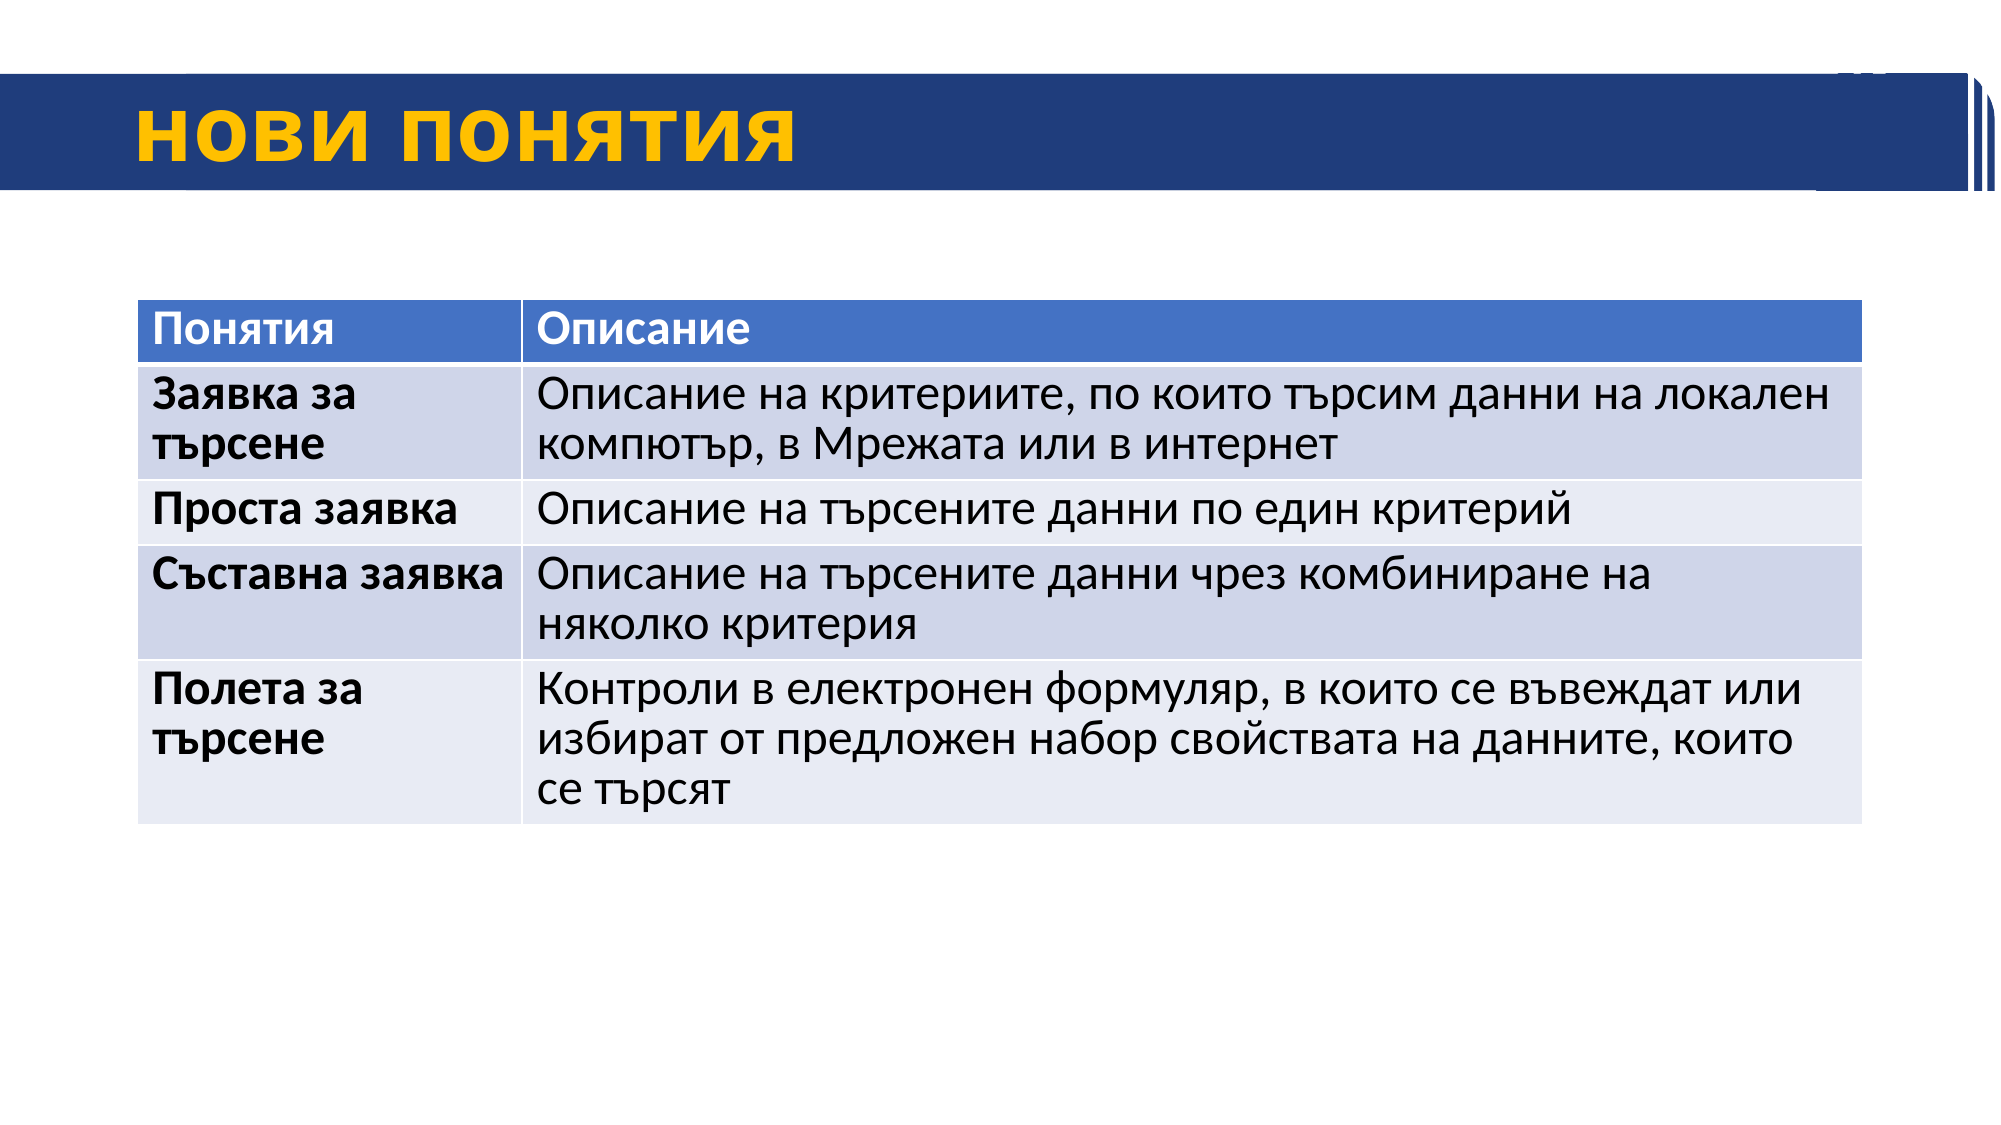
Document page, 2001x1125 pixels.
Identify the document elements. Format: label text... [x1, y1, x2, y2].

title нови понятия [0, 73, 1962, 191]
table_header Описание [523, 300, 1862, 362]
table_cell Контроли в електронен формуляр, в които се въвеждат или избират от предложен набор свойствата на данните, които се търсят [523, 661, 1862, 824]
table_cell Заявка за търсене [138, 367, 521, 479]
table_header Понятия [138, 300, 521, 362]
table_cell Полета за търсене [138, 661, 521, 824]
table_cell Проста заявка [138, 481, 521, 544]
table_cell Съставна заявка [138, 546, 521, 659]
table_cell Описание на търсените данни чрез комбиниране на няколко критерия [523, 546, 1862, 659]
table_cell Описание на търсените данни по един критерий [523, 481, 1862, 544]
table_cell Описание на критериите, по които търсим данни на локален компютър, в Мрежата или в интернет [523, 367, 1862, 479]
picture [1962, 73, 1995, 191]
